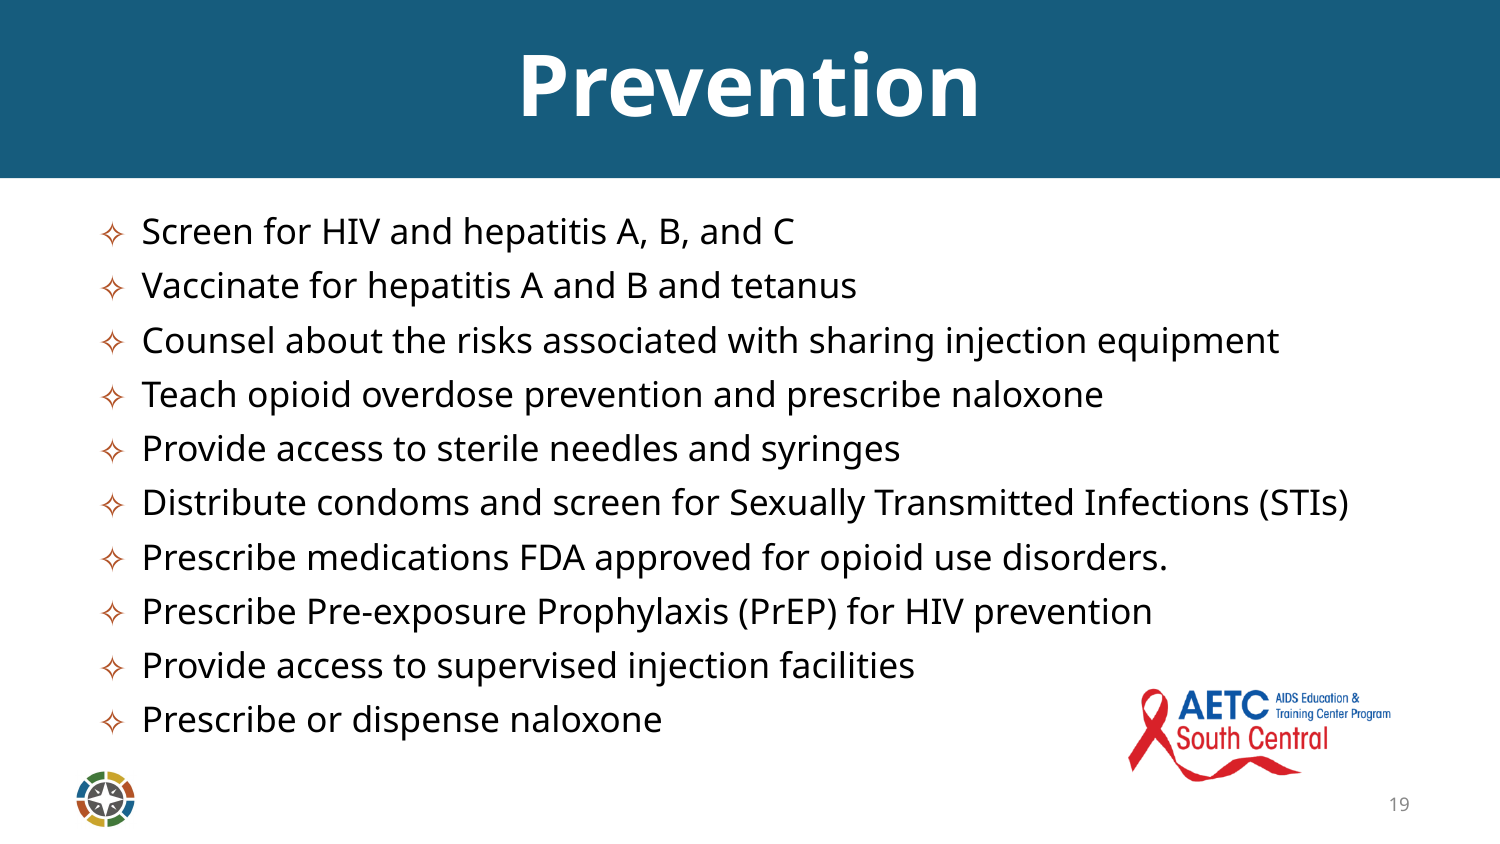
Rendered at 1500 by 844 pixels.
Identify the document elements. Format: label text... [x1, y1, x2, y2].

title Prevention [0, 0, 1500, 179]
picture [1128, 687, 1392, 782]
list Screen for HIV and hepatitis A, B, and C Vaccinate for hepatitis A and B and tetanus Counsel about the risks associated with sharing injection equipment Teach opioid overdose prevention and prescribe naloxone Provide access to sterile needles and syringes Distribute condoms and screen for Sexually Transmitted Infections (STIs) Prescribe medications FDA approved for opioid use disorders. Prescribe Pre-exposure Prophylaxis (PrEP) for HIV prevention Provide access to supervised injection facilities Prescribe or dispense naloxone [75, 206, 1425, 754]
slide_number 19 [1074, 782, 1425, 827]
picture [75, 770, 137, 829]
